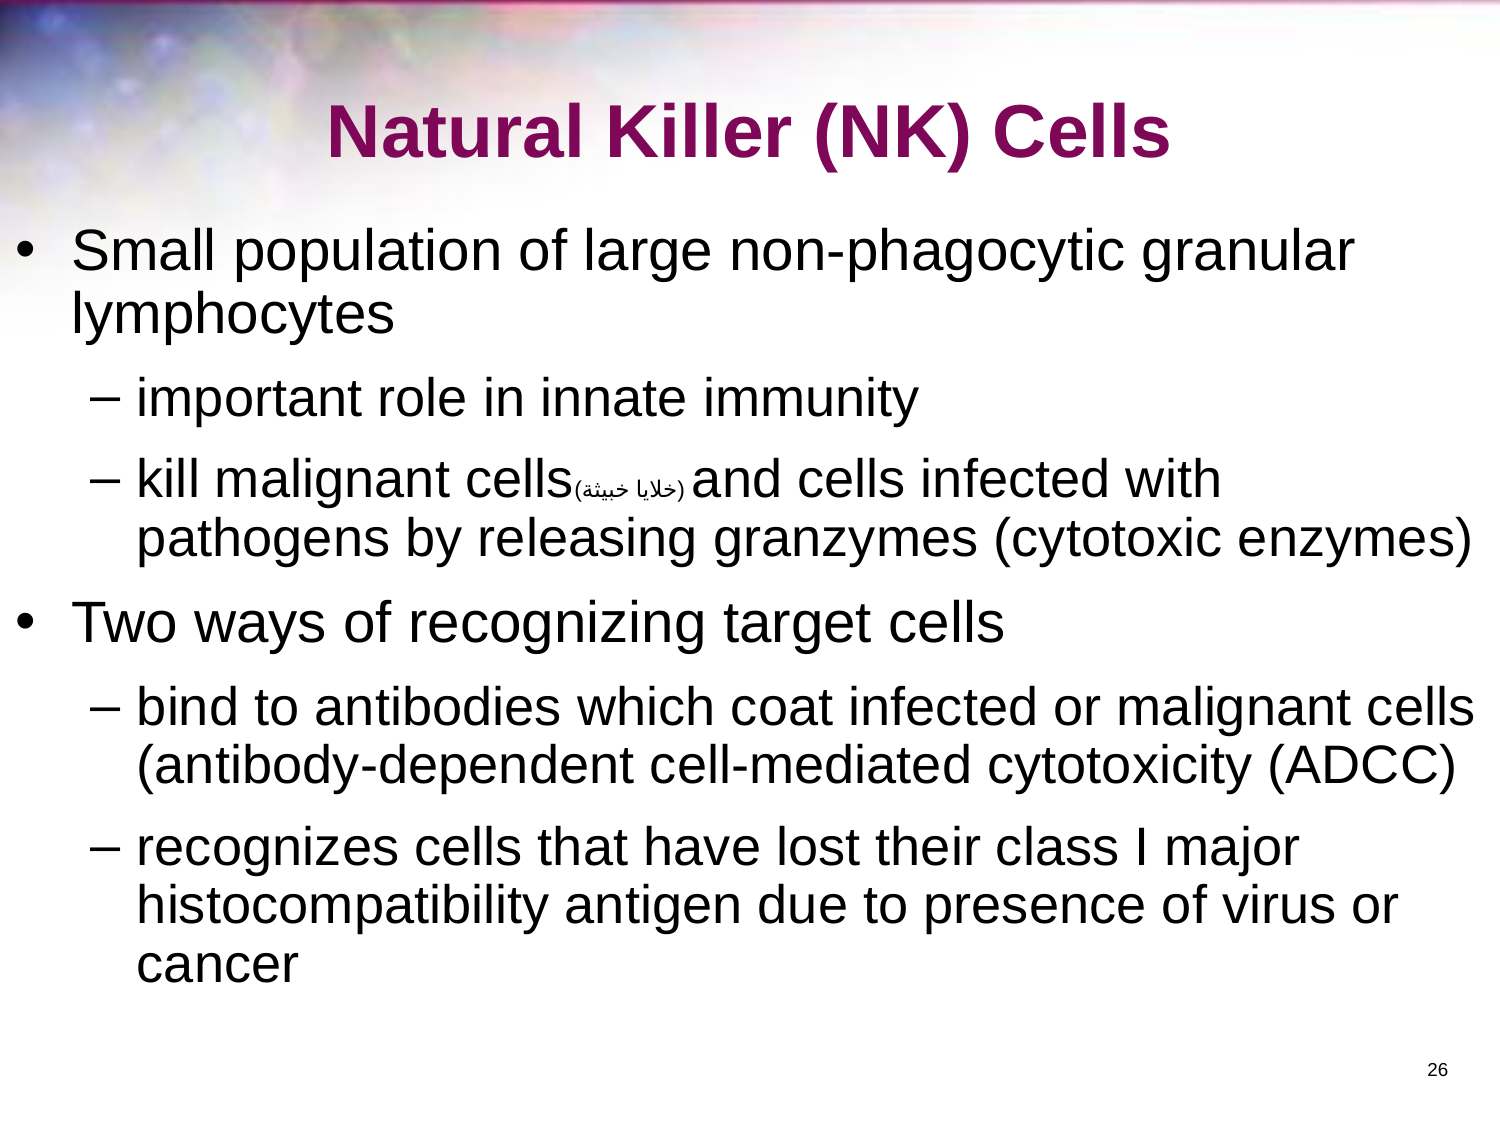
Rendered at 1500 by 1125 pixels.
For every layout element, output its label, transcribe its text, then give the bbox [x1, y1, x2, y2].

title Natural Killer (NK) Cells [137, 75, 1363, 188]
text_box ‹#› [1412, 1050, 1500, 1100]
picture [0, 0, 1500, 212]
list Small population of large non-phagocytic granular lymphocytes important role in innate immunity kill malignant cells(خلايا خبيثة) and cells infected with pathogens by releasing granzymes (cytotoxic enzymes) Two ways of recognizing target cells bind to antibodies which coat infected or malignant cells (antibody-dependent cell-mediated cytotoxicity (ADCC) recognizes cells that have lost their class I major histocompatibility antigen due to presence of virus or cancer [0, 212, 1500, 1088]
